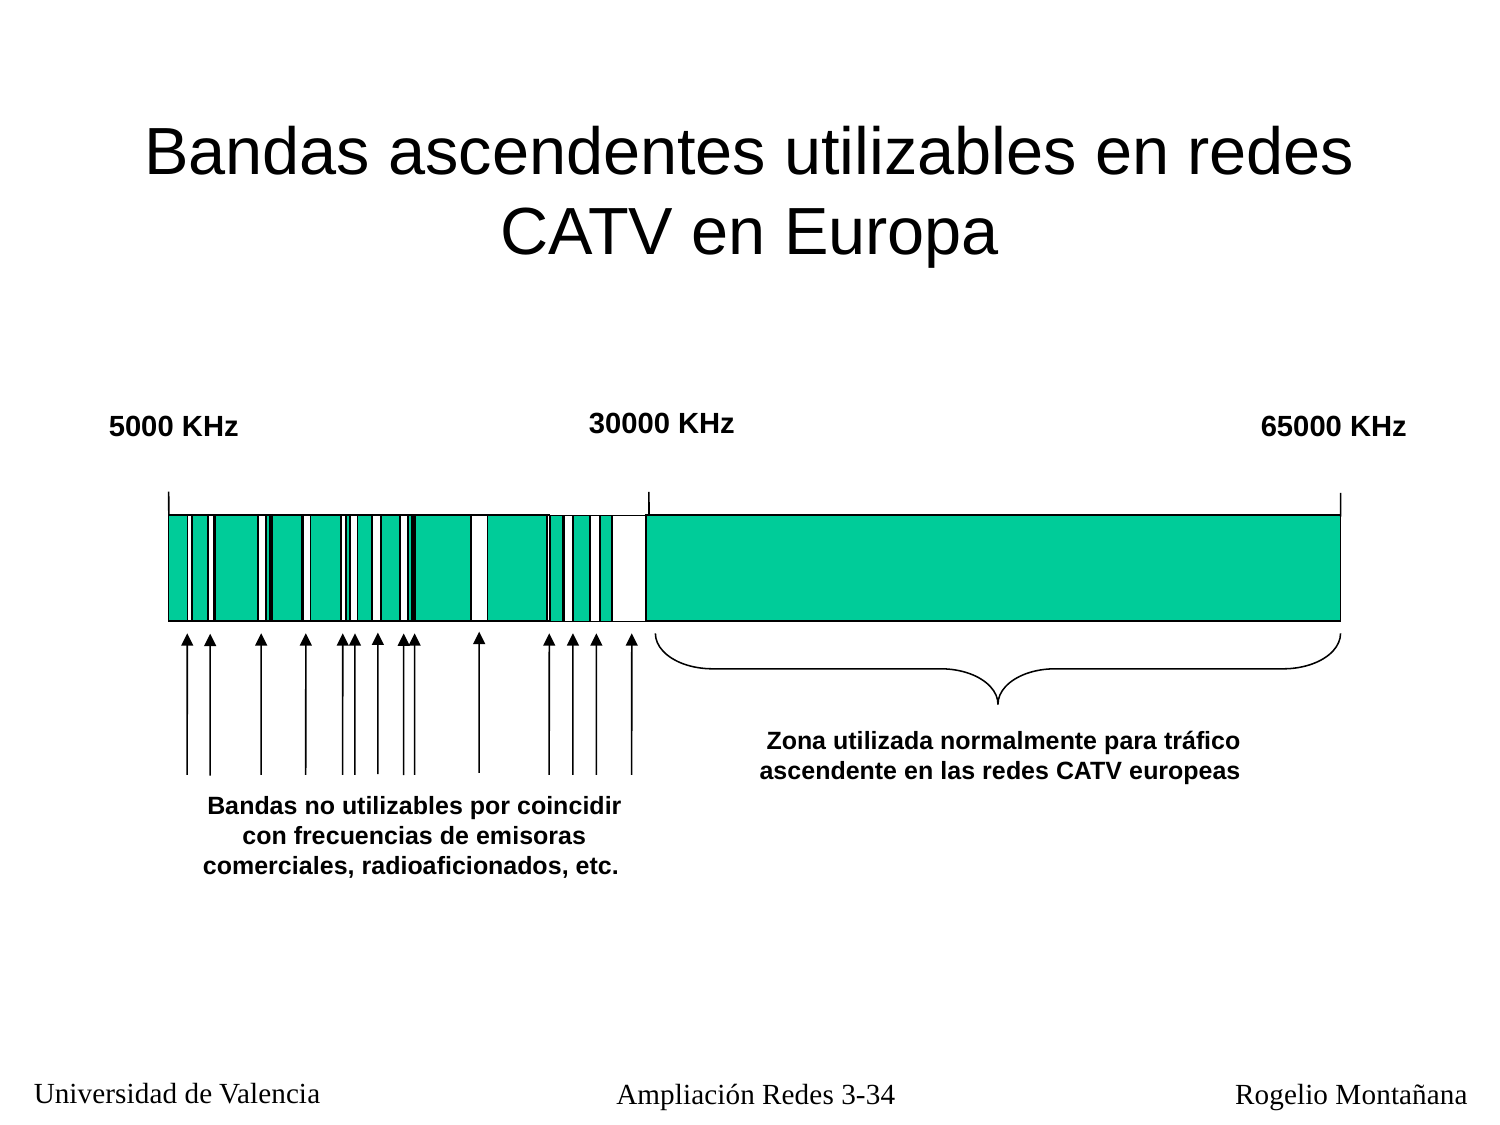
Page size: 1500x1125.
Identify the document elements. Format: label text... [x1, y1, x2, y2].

text_box [203, 633, 217, 776]
text_box [487, 515, 547, 622]
text_box [371, 632, 385, 775]
text_box 30000 KHz [574, 397, 750, 447]
text_box [357, 514, 371, 622]
text_box [258, 515, 266, 622]
text_box [543, 633, 556, 775]
text_box [415, 514, 471, 622]
text_box [590, 633, 603, 775]
text_box [193, 515, 208, 622]
text_box [590, 515, 599, 622]
text_box [273, 515, 302, 622]
text_box [408, 633, 421, 775]
text_box [645, 515, 1341, 622]
text_box [381, 514, 401, 622]
text_box [572, 515, 590, 622]
text_box [599, 515, 612, 622]
text_box [348, 633, 362, 775]
text_box [345, 515, 350, 622]
text_box [625, 633, 638, 775]
text_box Bandas no utilizables por coincidir con frecuencias de emisoras comerciales, radioaficionados, etc. [171, 782, 659, 887]
text_box 5000 KHz [94, 399, 254, 450]
text_box [655, 633, 1341, 705]
text_box [350, 514, 357, 622]
text_box [168, 515, 187, 622]
text_box [215, 515, 258, 622]
text_box [400, 515, 408, 622]
text_box [187, 514, 193, 622]
text_box [302, 514, 311, 622]
text_box [310, 515, 341, 622]
text_box [566, 633, 580, 775]
text_box [299, 633, 312, 775]
text_box [266, 515, 270, 622]
text_box [471, 514, 488, 622]
title Bandas ascendentes utilizables en redes CATV en Europa [112, 90, 1388, 287]
text_box [371, 514, 381, 622]
text_box [397, 633, 409, 776]
text_box [255, 633, 268, 775]
text_box [612, 515, 645, 622]
text_box [181, 633, 194, 775]
text_box [564, 515, 572, 622]
text_box [408, 514, 412, 622]
slide_number Ampliación Redes 3-34 [572, 1067, 940, 1125]
text_box [336, 633, 349, 775]
text_box [549, 515, 564, 622]
text_box Zona utilizada normalmente para tráfico ascendente en las redes CATV europeas [738, 717, 1270, 792]
text_box [208, 514, 215, 622]
text_box [341, 515, 345, 622]
text_box 65000 KHz [1246, 399, 1422, 450]
text_box [472, 631, 486, 773]
